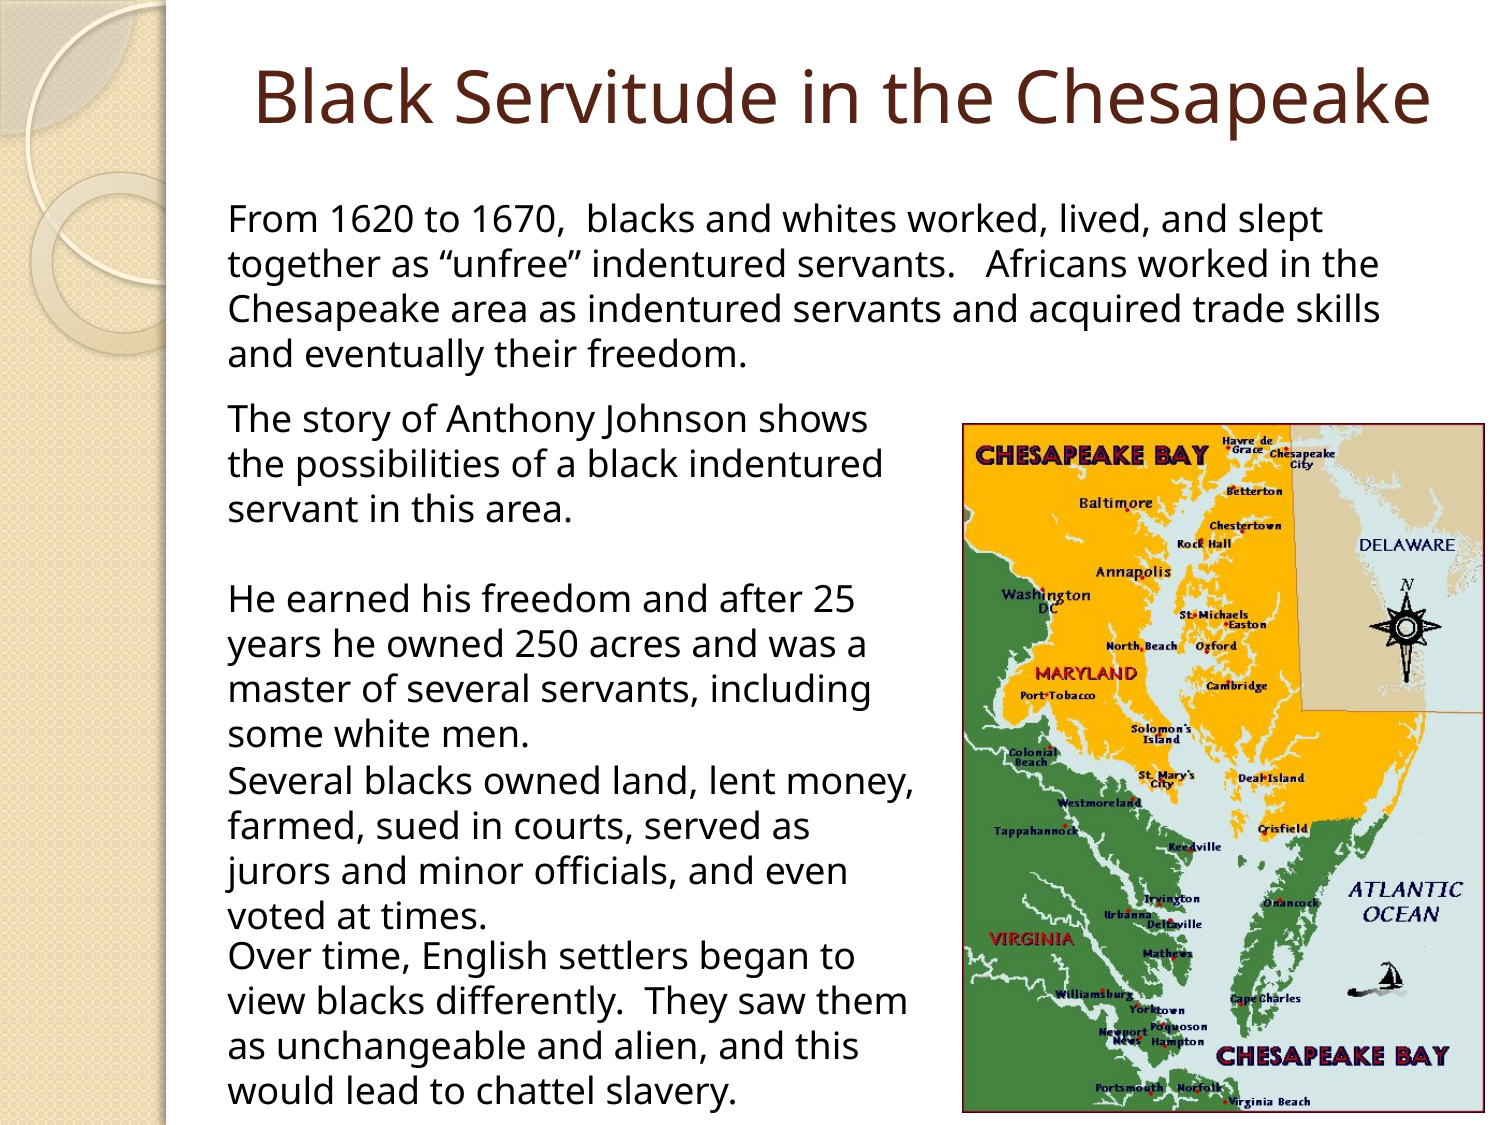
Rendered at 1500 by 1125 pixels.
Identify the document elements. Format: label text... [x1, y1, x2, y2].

title Black Servitude in the Chesapeake [237, 0, 1468, 188]
text_box The story of Anthony Johnson shows the possibilities of a black indentured servant in this area. He earned his freedom and after 25 years he owned 250 acres and was a master of several servants, including some white men. [212, 387, 938, 749]
text_box Several blacks owned land, lent money, farmed, sued in courts, served as jurors and minor officials, and even voted at times. [212, 749, 938, 924]
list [962, 423, 1486, 1113]
text_box From 1620 to 1670, blacks and whites worked, lived, and slept together as “unfree” indentured servants. Africans worked in the Chesapeake area as indentured servants and acquired trade skills and eventually their freedom. [212, 187, 1450, 383]
text_box Over time, English settlers began to view blacks differently. They saw them as unchangeable and alien, and this would lead to chattel slavery. [212, 924, 938, 1120]
